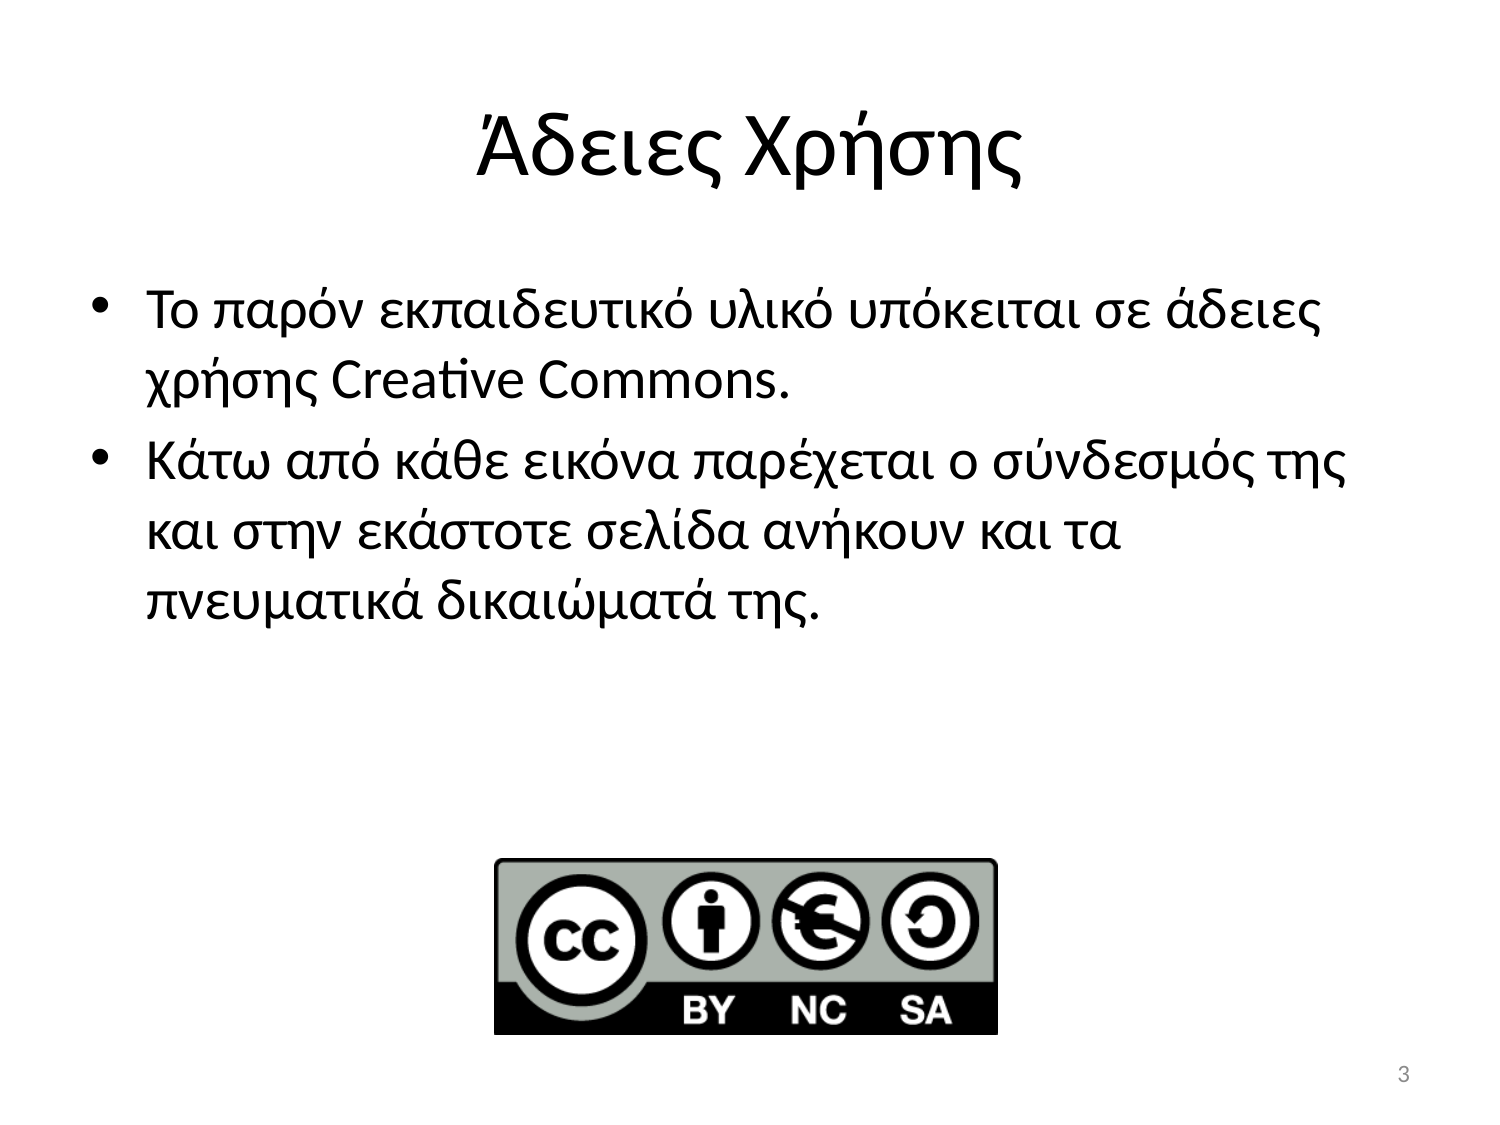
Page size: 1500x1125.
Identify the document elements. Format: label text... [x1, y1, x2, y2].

list Το παρόν εκπαιδευτικό υλικό υπόκειται σε άδειες χρήσης Creative Commons. Κάτω από κάθε εικόνα παρέχεται ο σύνδεσμός της και στην εκάστοτε σελίδα ανήκουν και τα πνευματικά δικαιώματά της. [75, 262, 1425, 1005]
picture [493, 858, 999, 1036]
title Άδειες Χρήσης [75, 45, 1425, 233]
slide_number 3 [1074, 1042, 1425, 1103]
